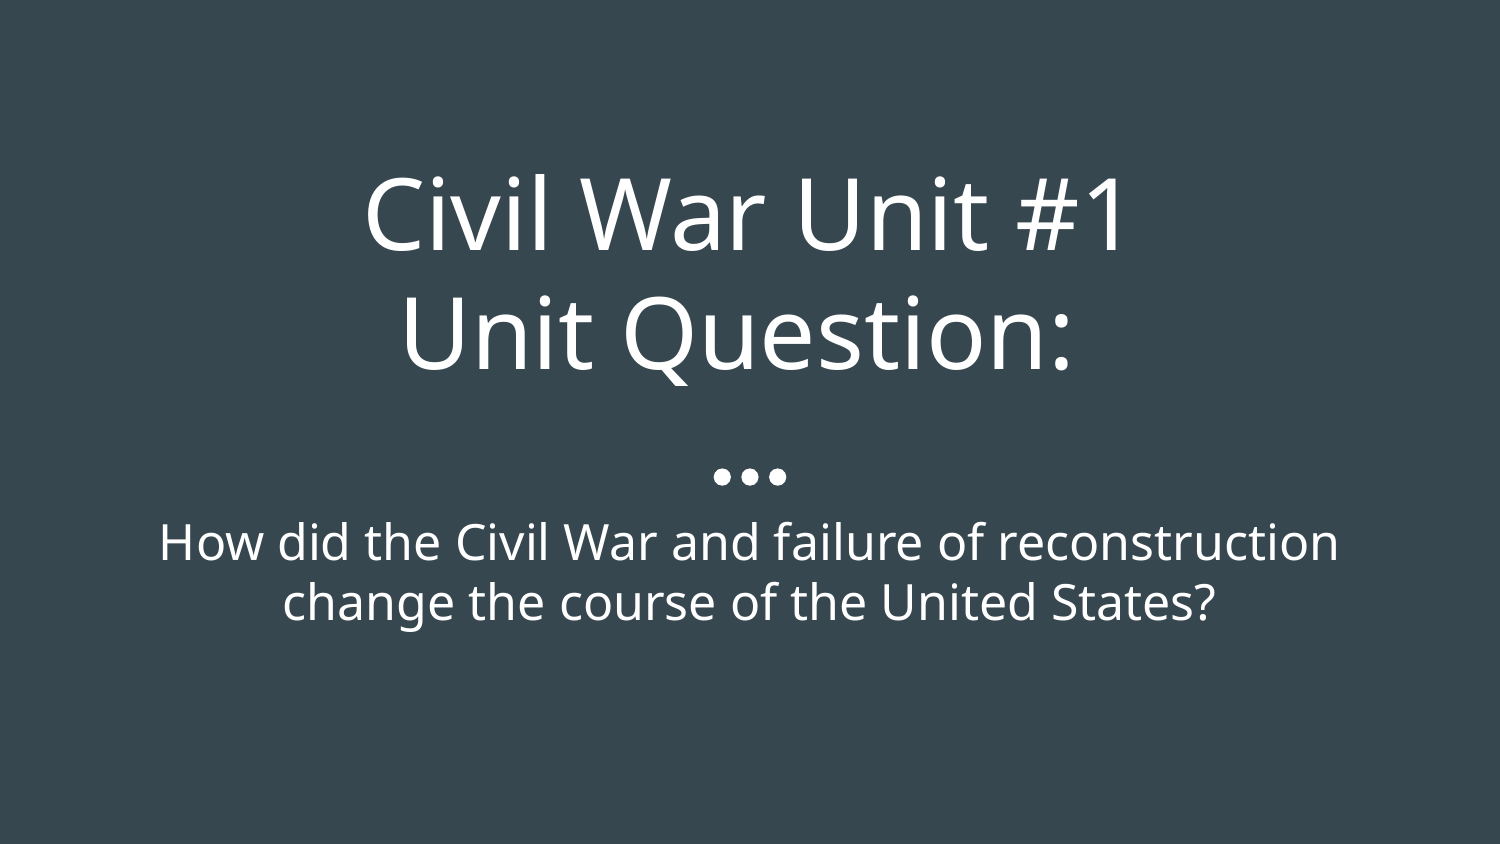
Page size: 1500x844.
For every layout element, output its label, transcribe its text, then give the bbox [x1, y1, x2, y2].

title Civil War Unit #1 Unit Question: How did the Civil War and failure of reconstruction change the course of the United States? [51, 308, 1449, 646]
